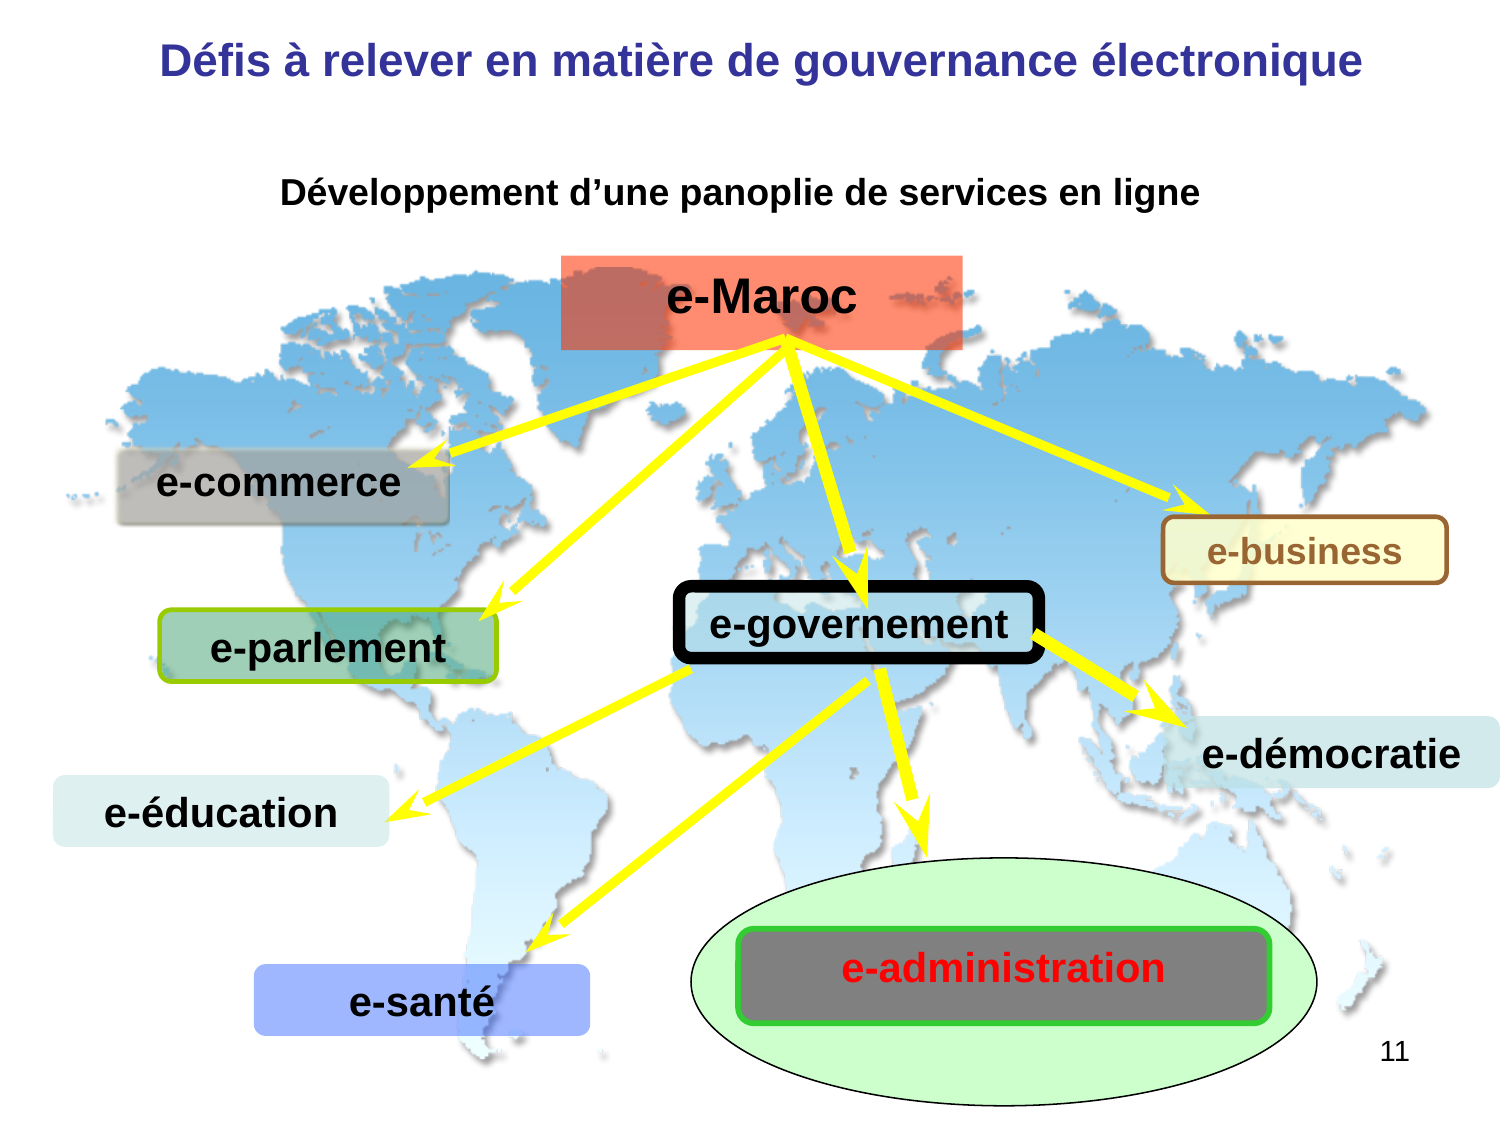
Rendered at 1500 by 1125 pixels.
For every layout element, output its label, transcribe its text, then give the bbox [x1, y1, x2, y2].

slide_number 11 [1074, 1080, 1426, 1103]
picture [64, 267, 1436, 1071]
title Développement d’une panoplie de services en ligne [39, 148, 1442, 232]
list e-Maroc [560, 255, 963, 265]
text_box e-démocratie [1440, 716, 1500, 789]
text_box e-éducation [52, 776, 59, 846]
text_box [812, 1080, 1074, 1106]
text_box Défis à relever en matière de gouvernance électronique [128, 23, 1395, 94]
text_box e-business [1440, 517, 1447, 582]
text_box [111, 444, 450, 528]
